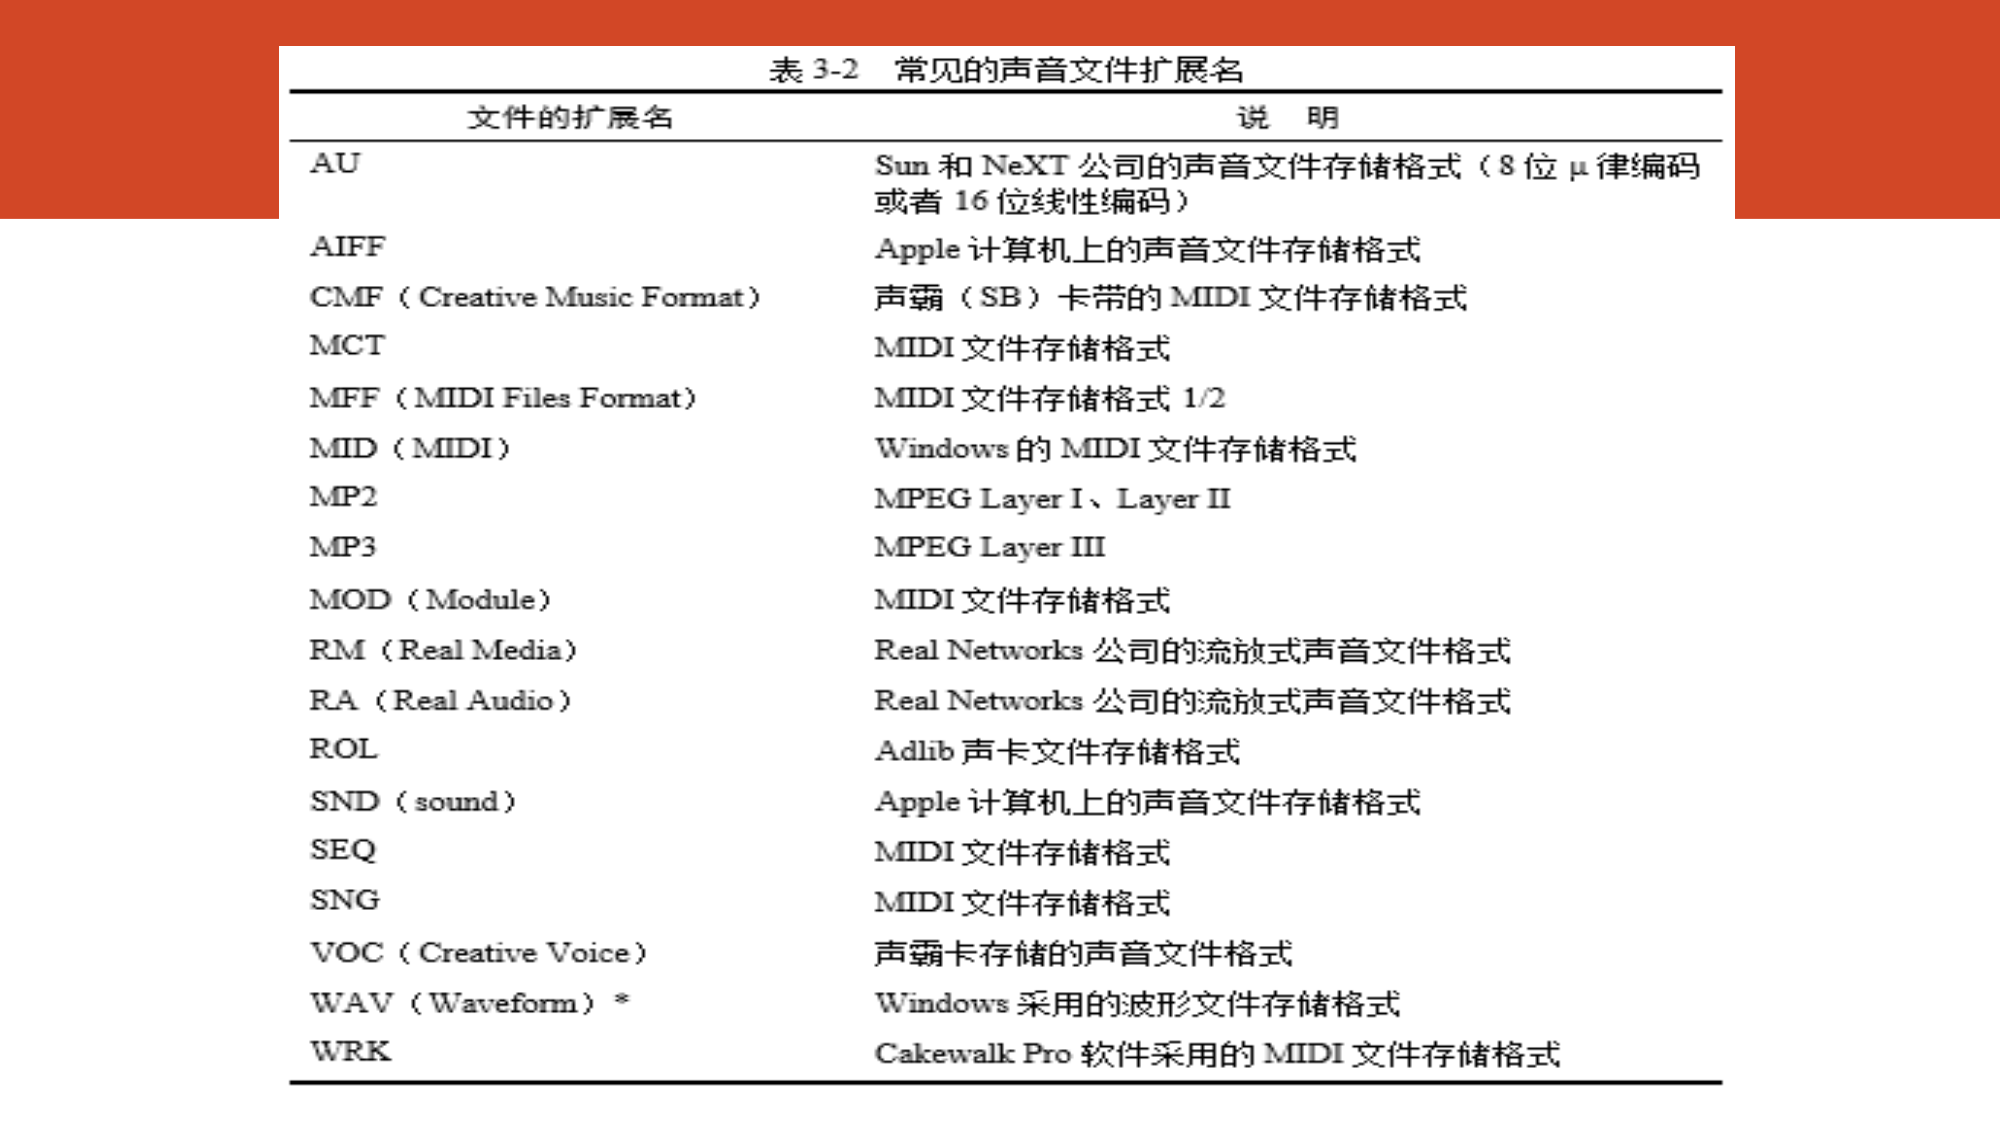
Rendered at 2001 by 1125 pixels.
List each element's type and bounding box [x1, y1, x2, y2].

picture [279, 46, 1735, 1092]
